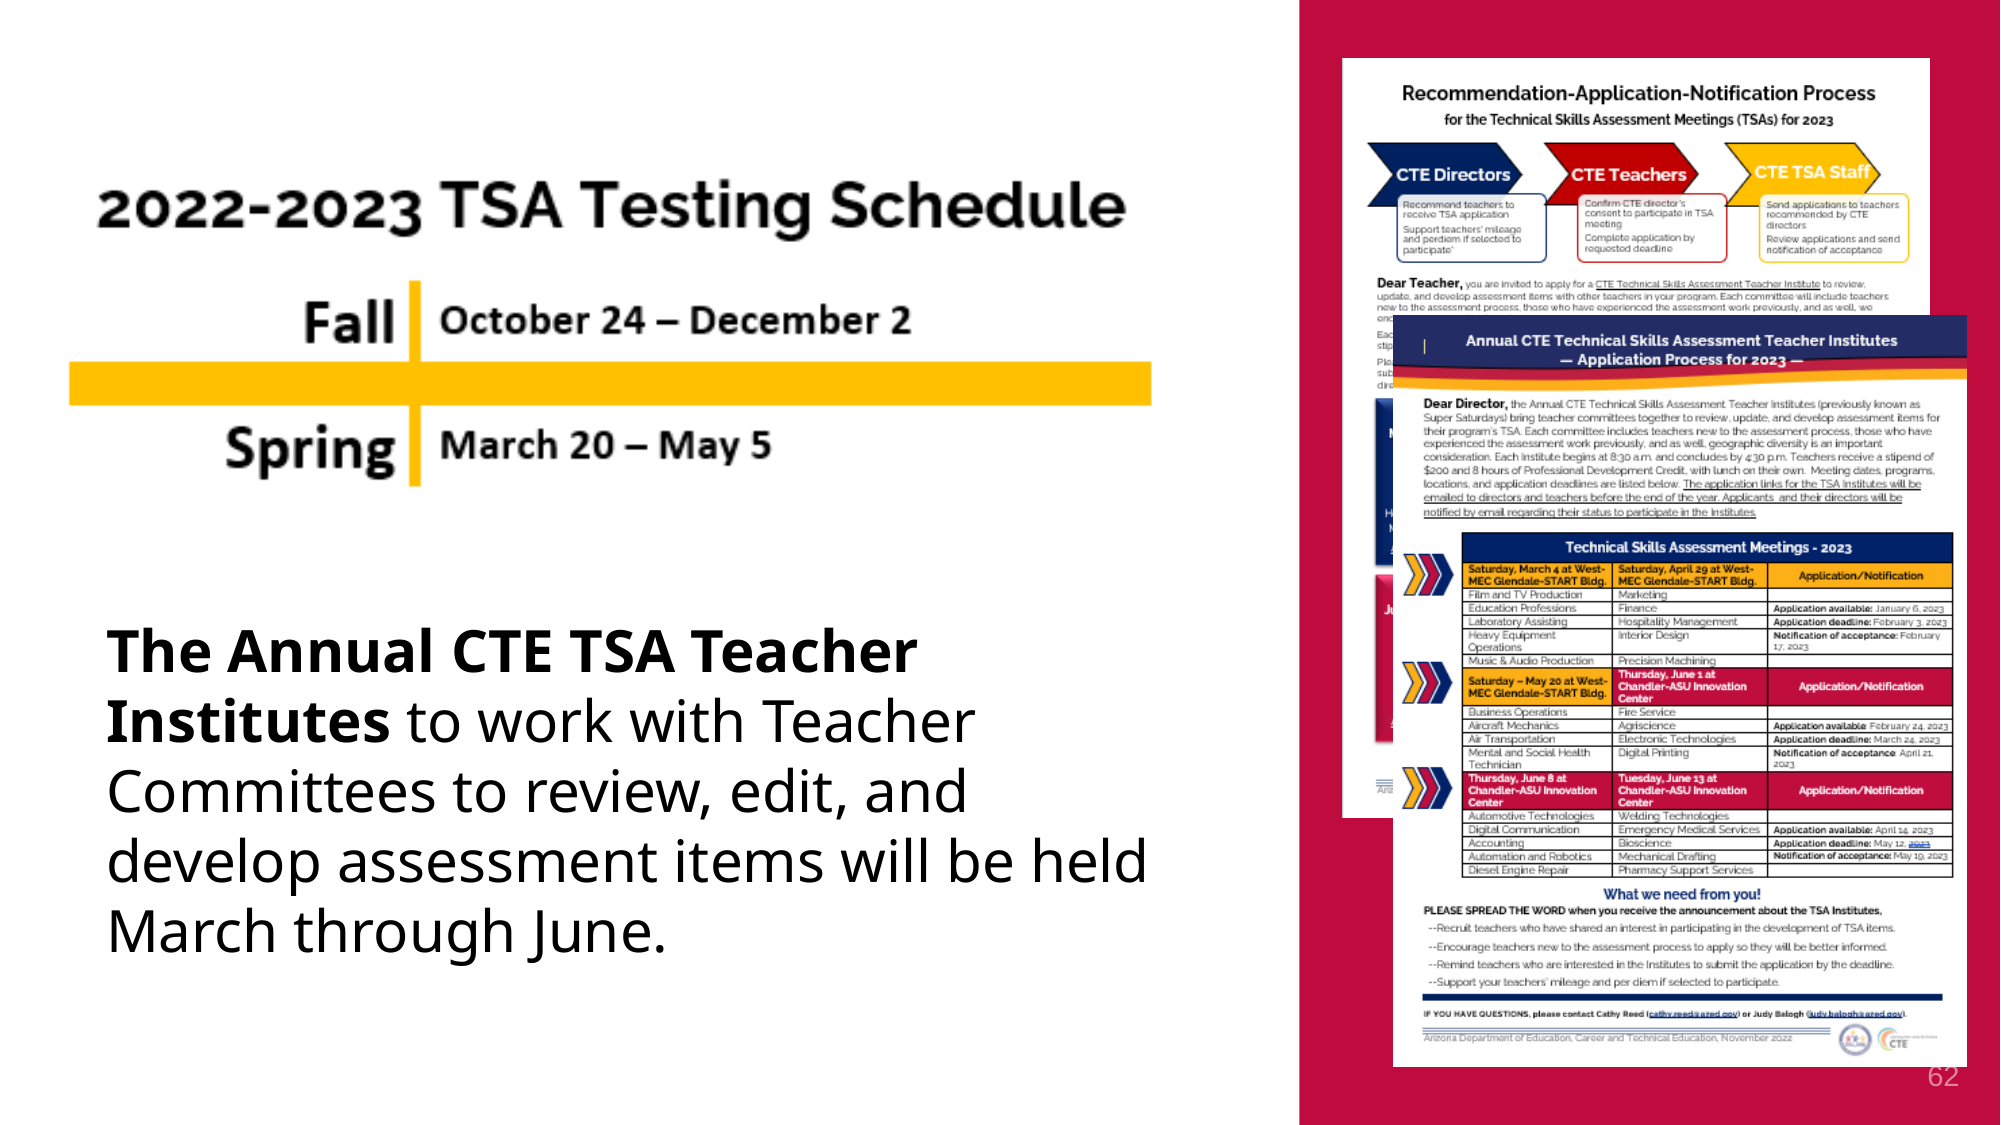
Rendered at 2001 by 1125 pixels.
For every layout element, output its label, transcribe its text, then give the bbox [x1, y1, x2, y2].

picture [1342, 58, 1967, 1067]
picture [33, 168, 1189, 501]
text_box The Annual CTE TSA Teacher Institutes to work with Teacher Committees to review, edit, and develop assessment items will be held March through June. [91, 606, 1213, 912]
